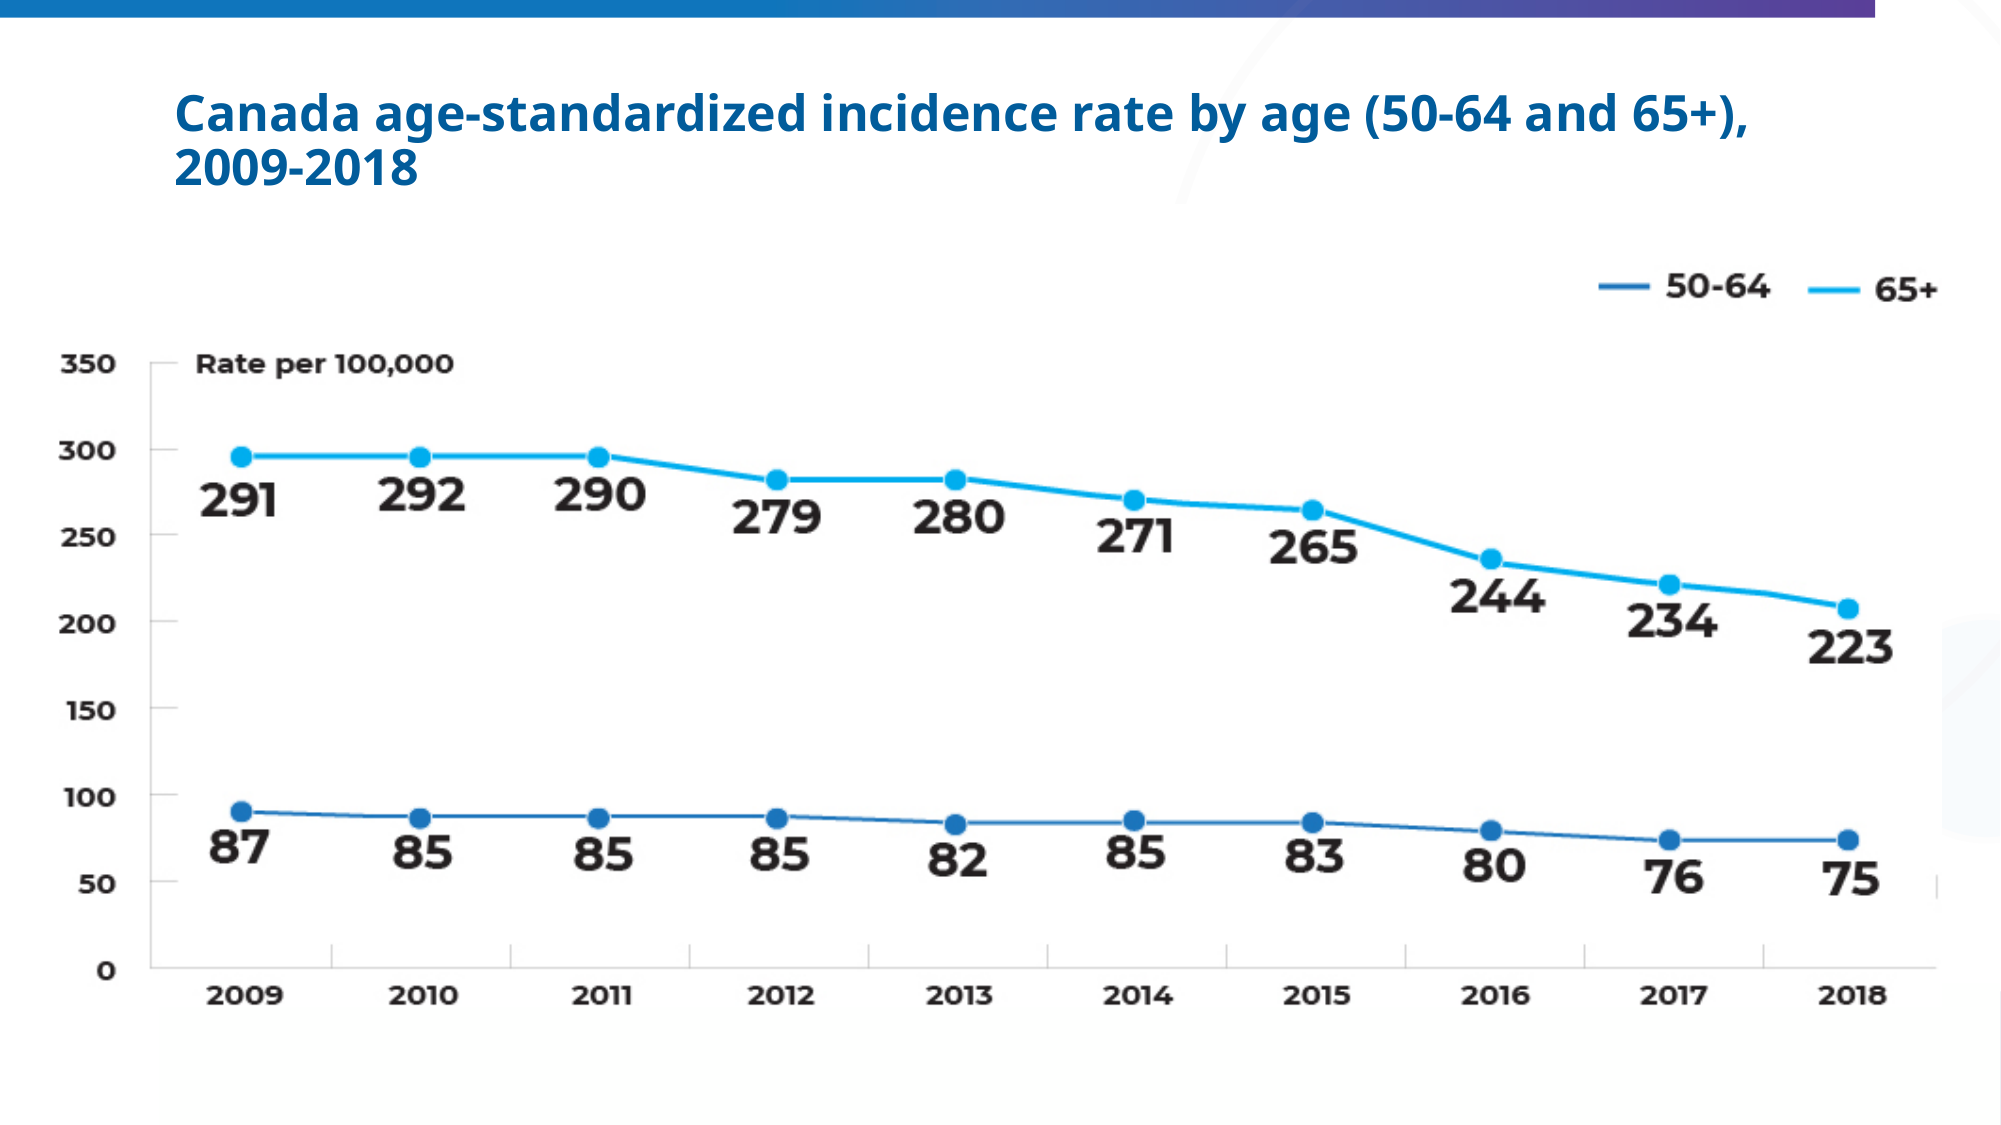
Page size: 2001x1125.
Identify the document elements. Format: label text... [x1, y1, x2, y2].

title Canada age-standardized incidence rate by age (50-64 and 65+), 2009-2018 [159, 80, 1863, 204]
picture [0, 0, 2001, 1125]
